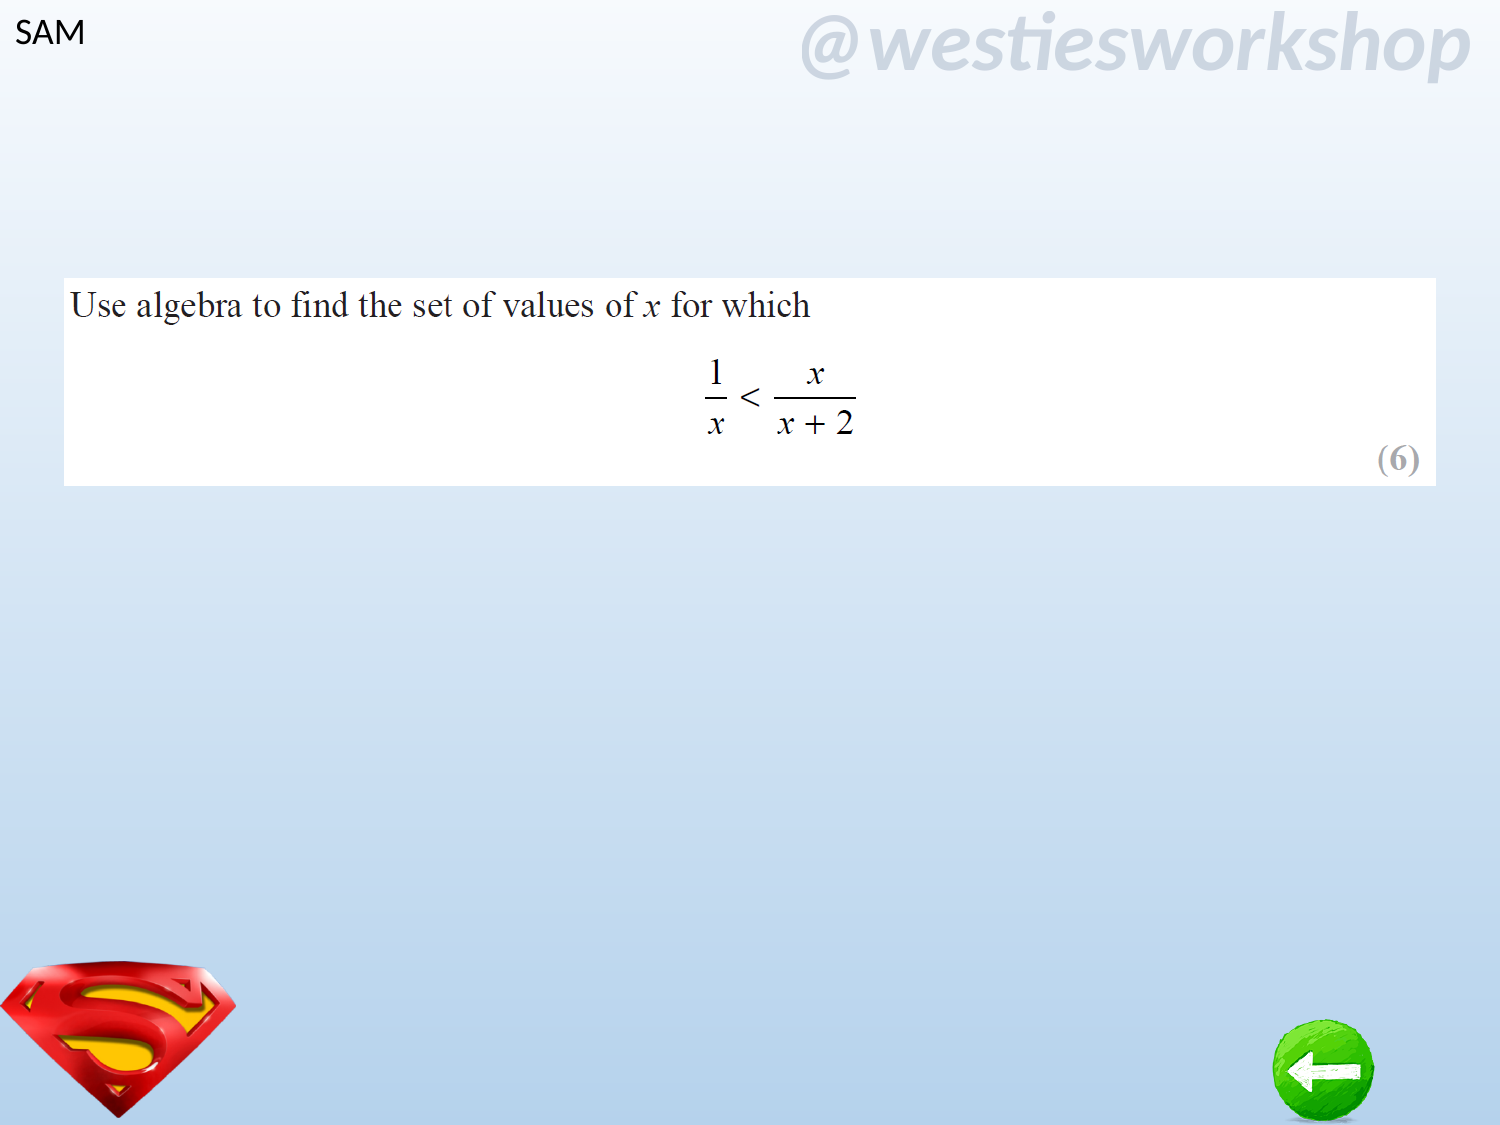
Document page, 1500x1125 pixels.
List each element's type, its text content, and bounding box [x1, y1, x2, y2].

picture [64, 278, 1436, 486]
picture [1270, 1019, 1376, 1125]
text_box SAM [0, 0, 101, 60]
picture [0, 961, 236, 1118]
